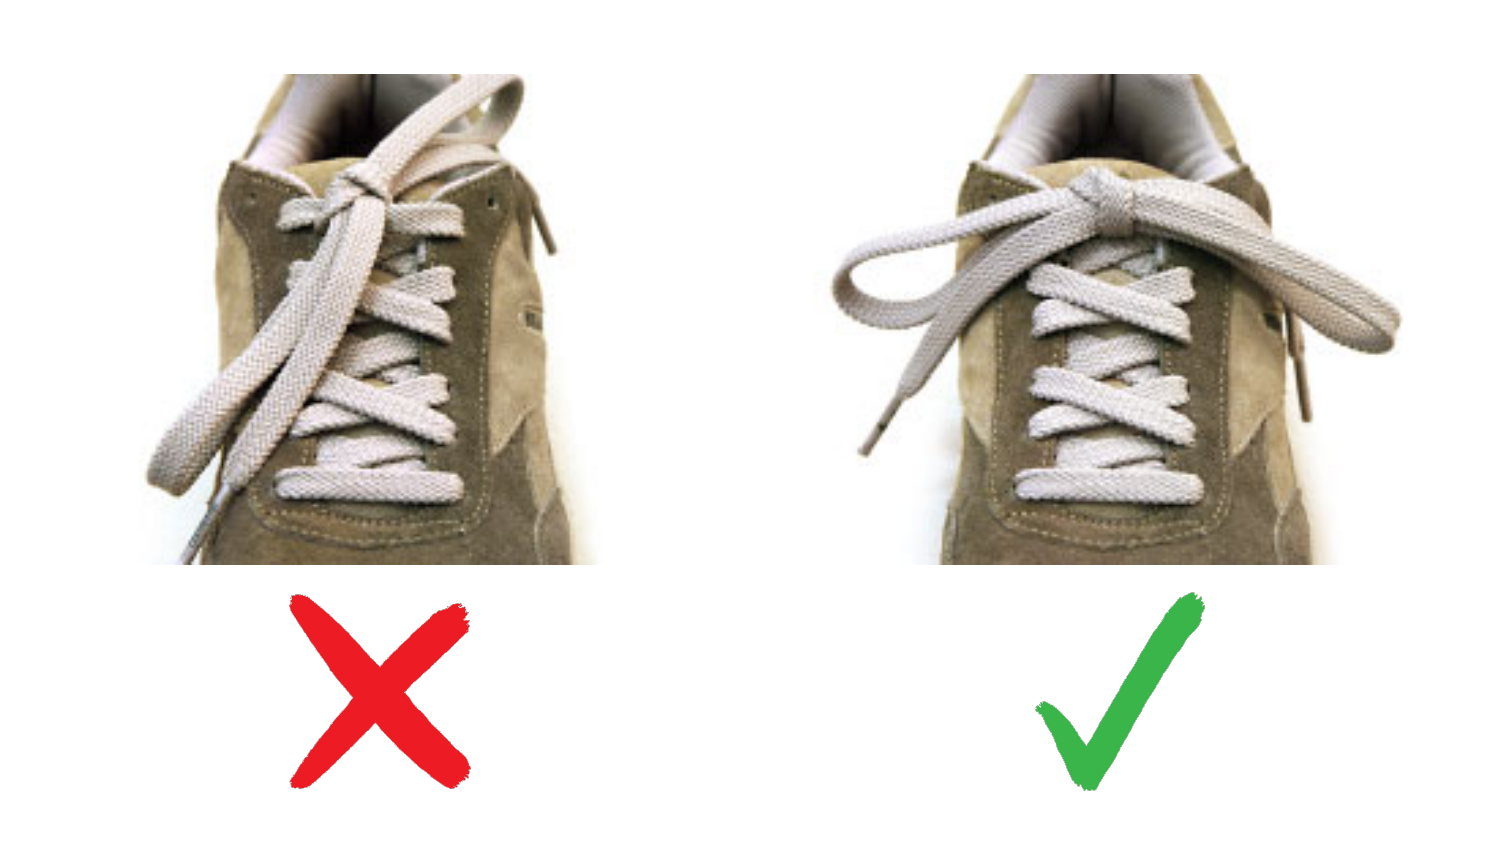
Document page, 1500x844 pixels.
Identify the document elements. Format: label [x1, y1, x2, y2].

picture [289, 593, 471, 789]
picture [1035, 591, 1205, 791]
picture [792, 73, 1447, 565]
picture [53, 73, 708, 565]
